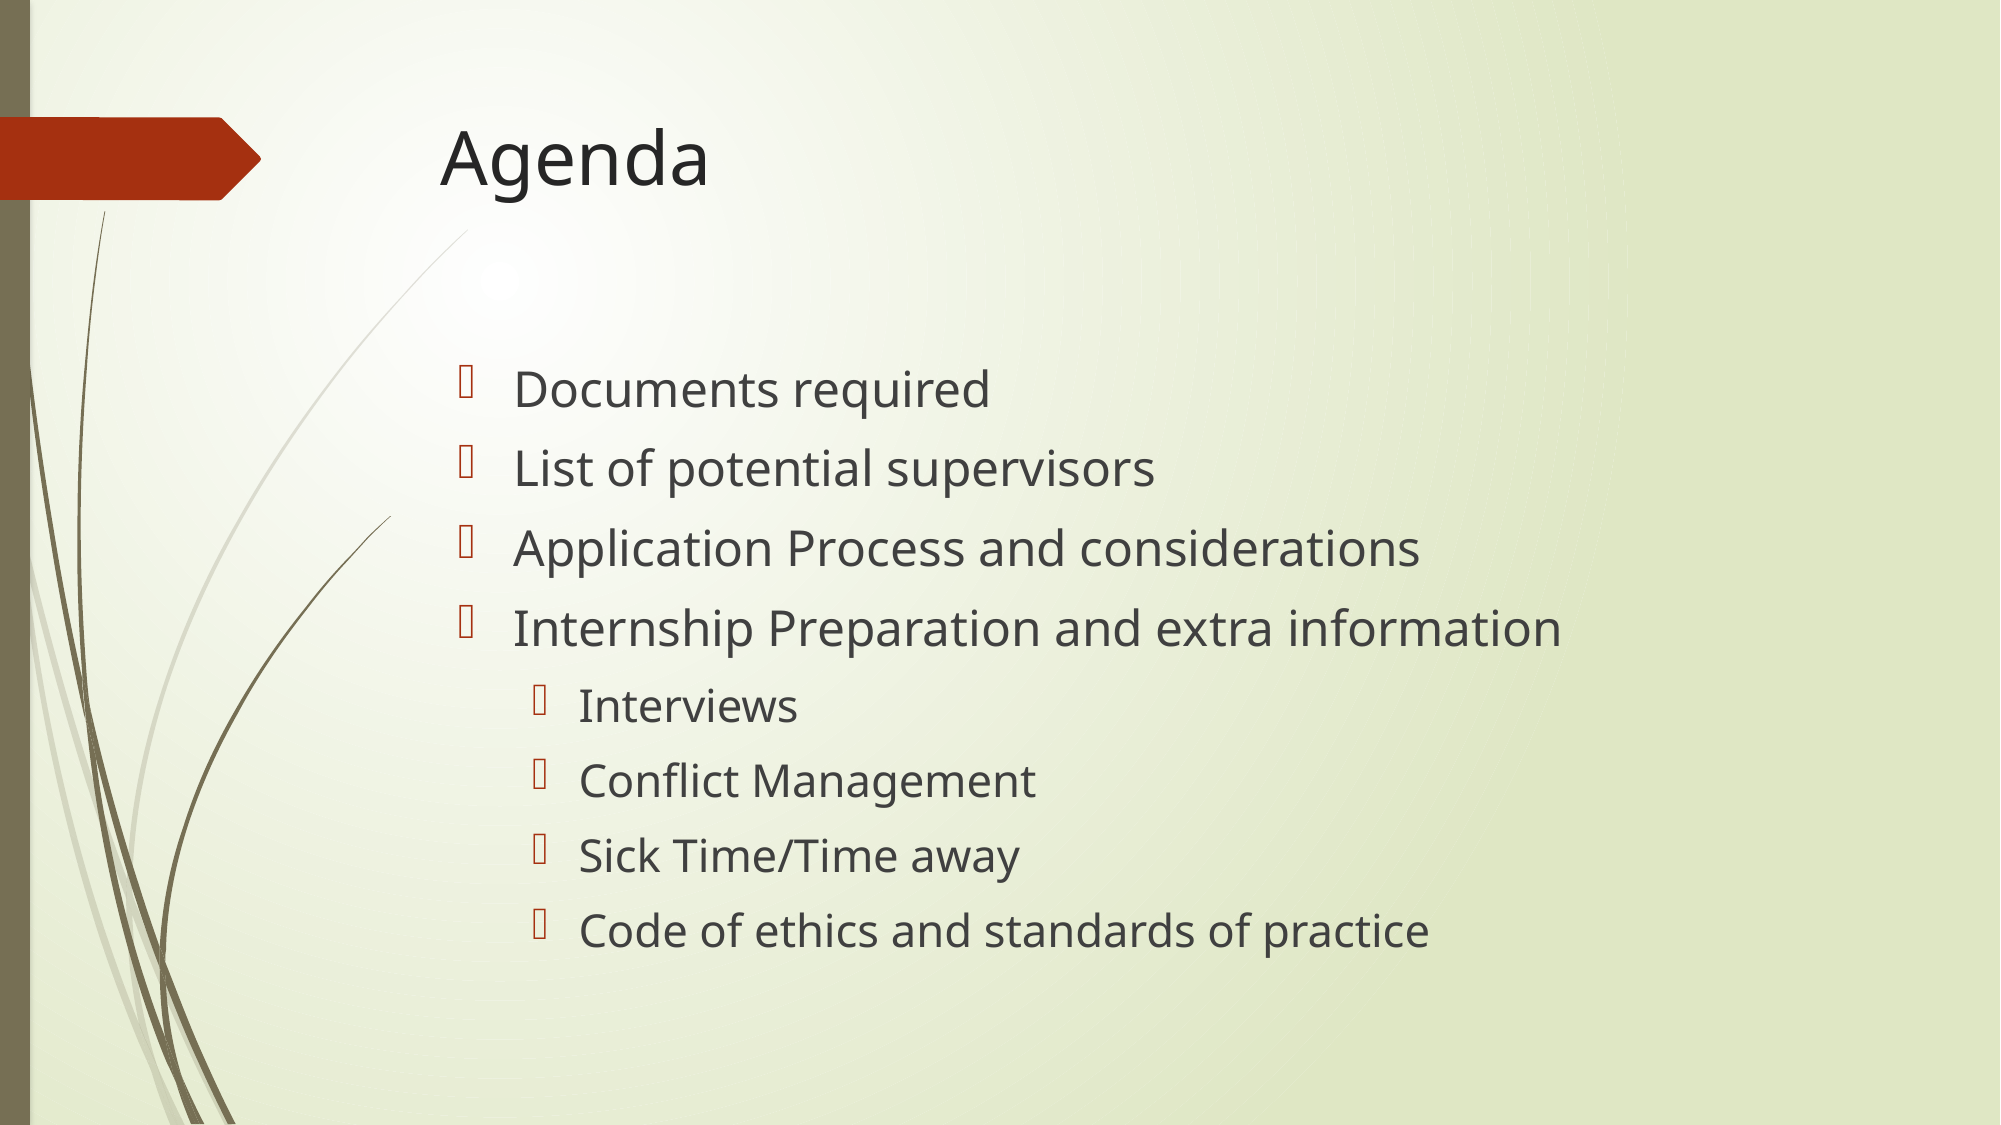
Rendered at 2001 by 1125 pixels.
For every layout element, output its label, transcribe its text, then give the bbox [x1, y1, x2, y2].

title Agenda [425, 102, 1888, 313]
list Documents required List of potential supervisors Application Process and considerations Internship Preparation and extra information Interviews Conflict Management Sick Time/Time away Code of ethics and standards of practice [442, 350, 1888, 970]
